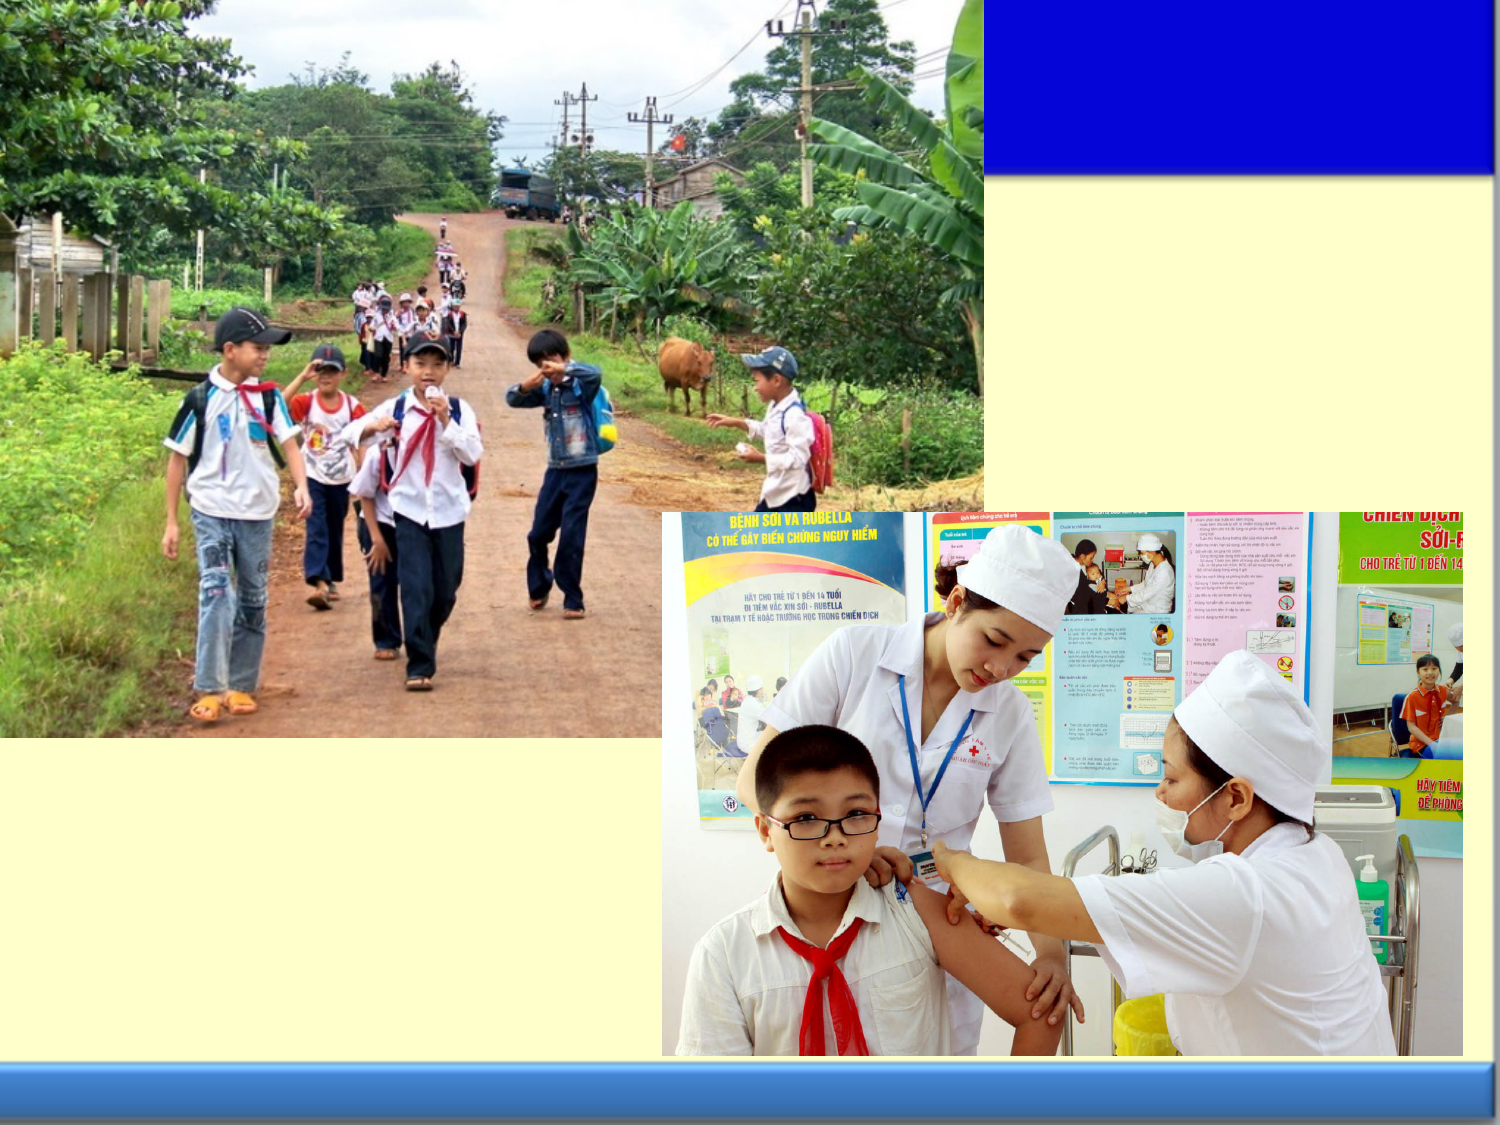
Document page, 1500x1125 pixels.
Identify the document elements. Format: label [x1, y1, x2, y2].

list [0, 0, 984, 738]
picture [0, 0, 1500, 1125]
